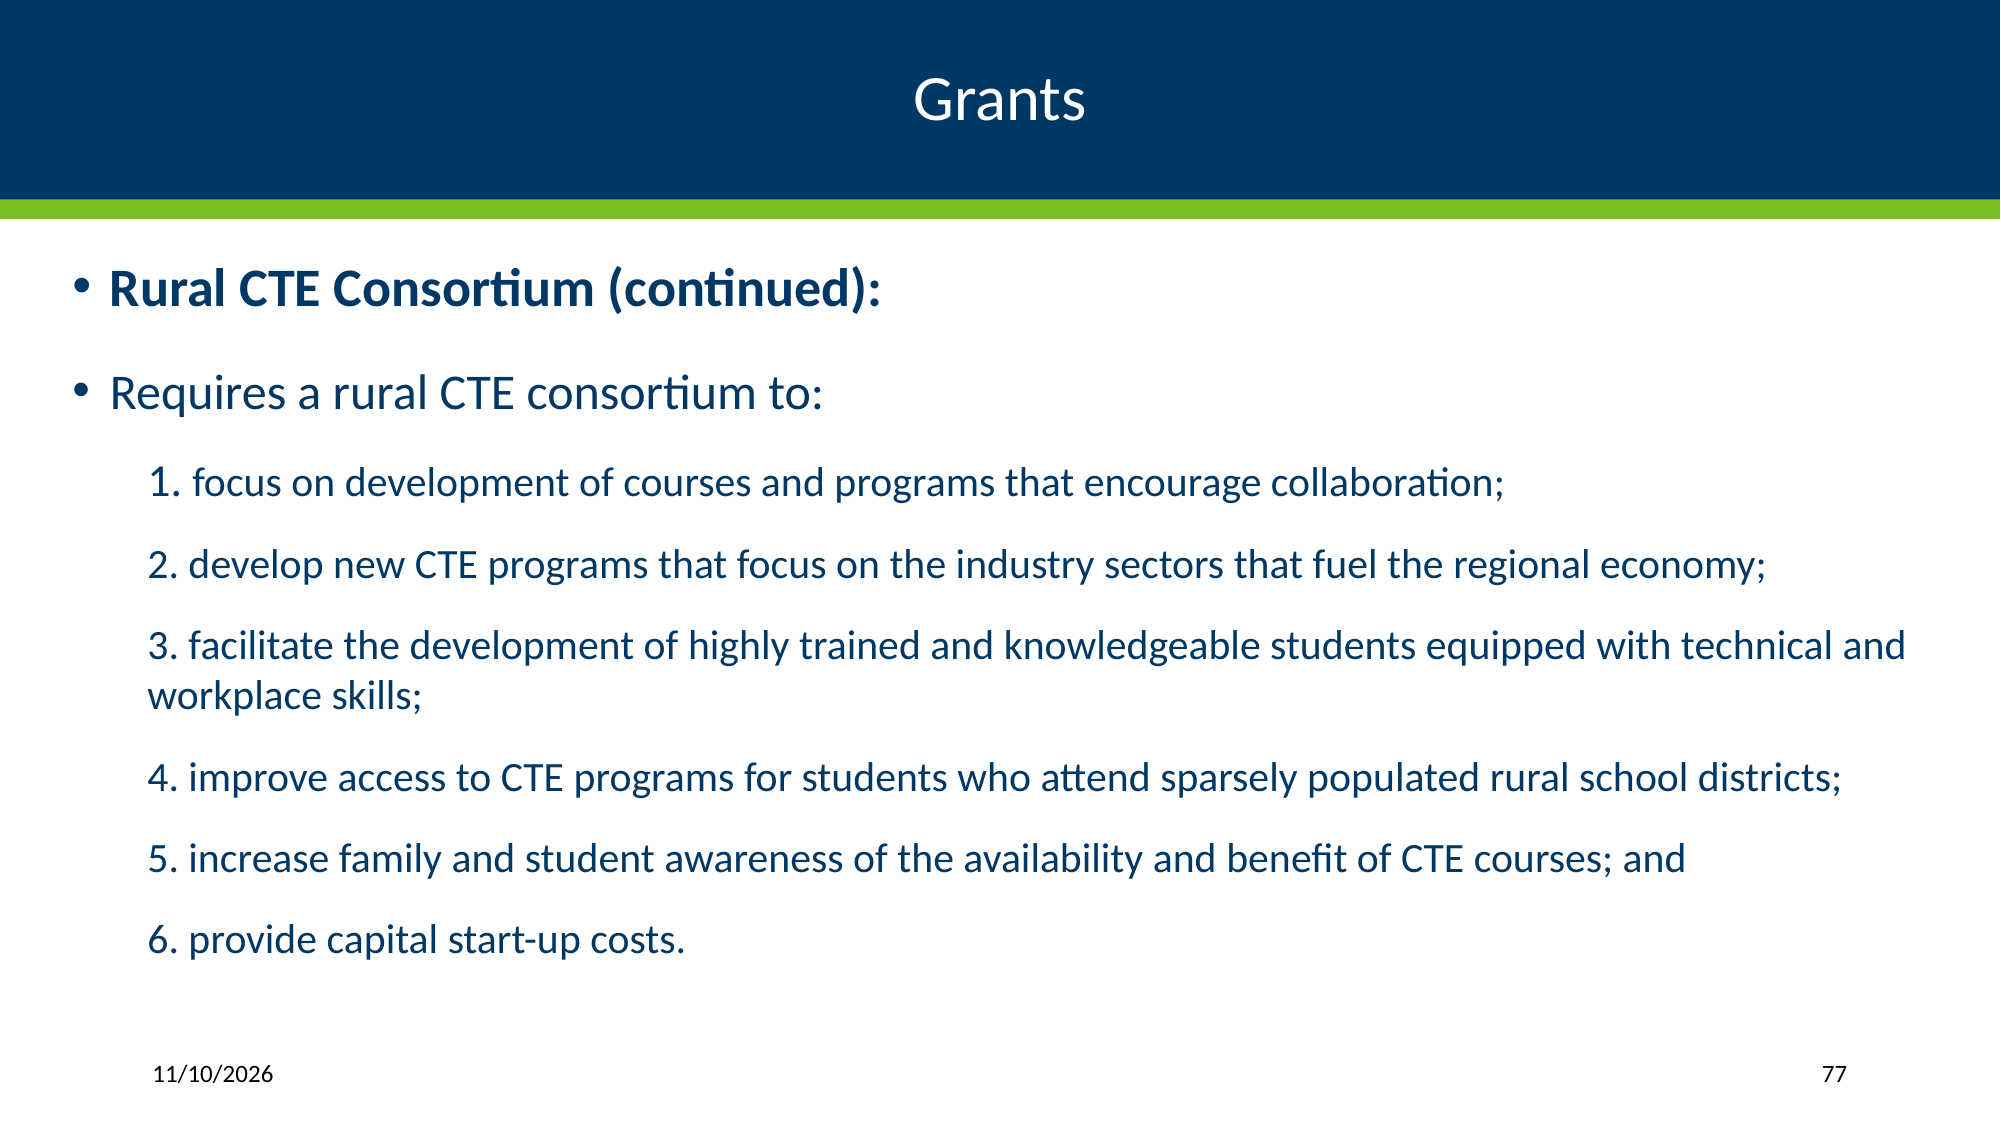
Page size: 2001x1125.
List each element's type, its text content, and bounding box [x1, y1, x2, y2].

title Grants [137, 24, 1863, 175]
slide_number 77 [1622, 1043, 1863, 1103]
list Rural CTE Consortium (continued): Requires a rural CTE consortium to: 1. focus on development of courses and programs that encourage collaboration; 2. develop new CTE programs that focus on the industry sectors that fuel the regional economy; 3. facilitate the development of highly trained and knowledgeable students equipped with technical and workplace skills; 4. improve access to CTE programs for students who attend sparsely populated rural school districts; 5. increase family and student awareness of the availability and benefit of CTE courses; and 6. provide capital start-up costs. [57, 244, 1976, 1043]
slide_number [137, 1043, 361, 1103]
